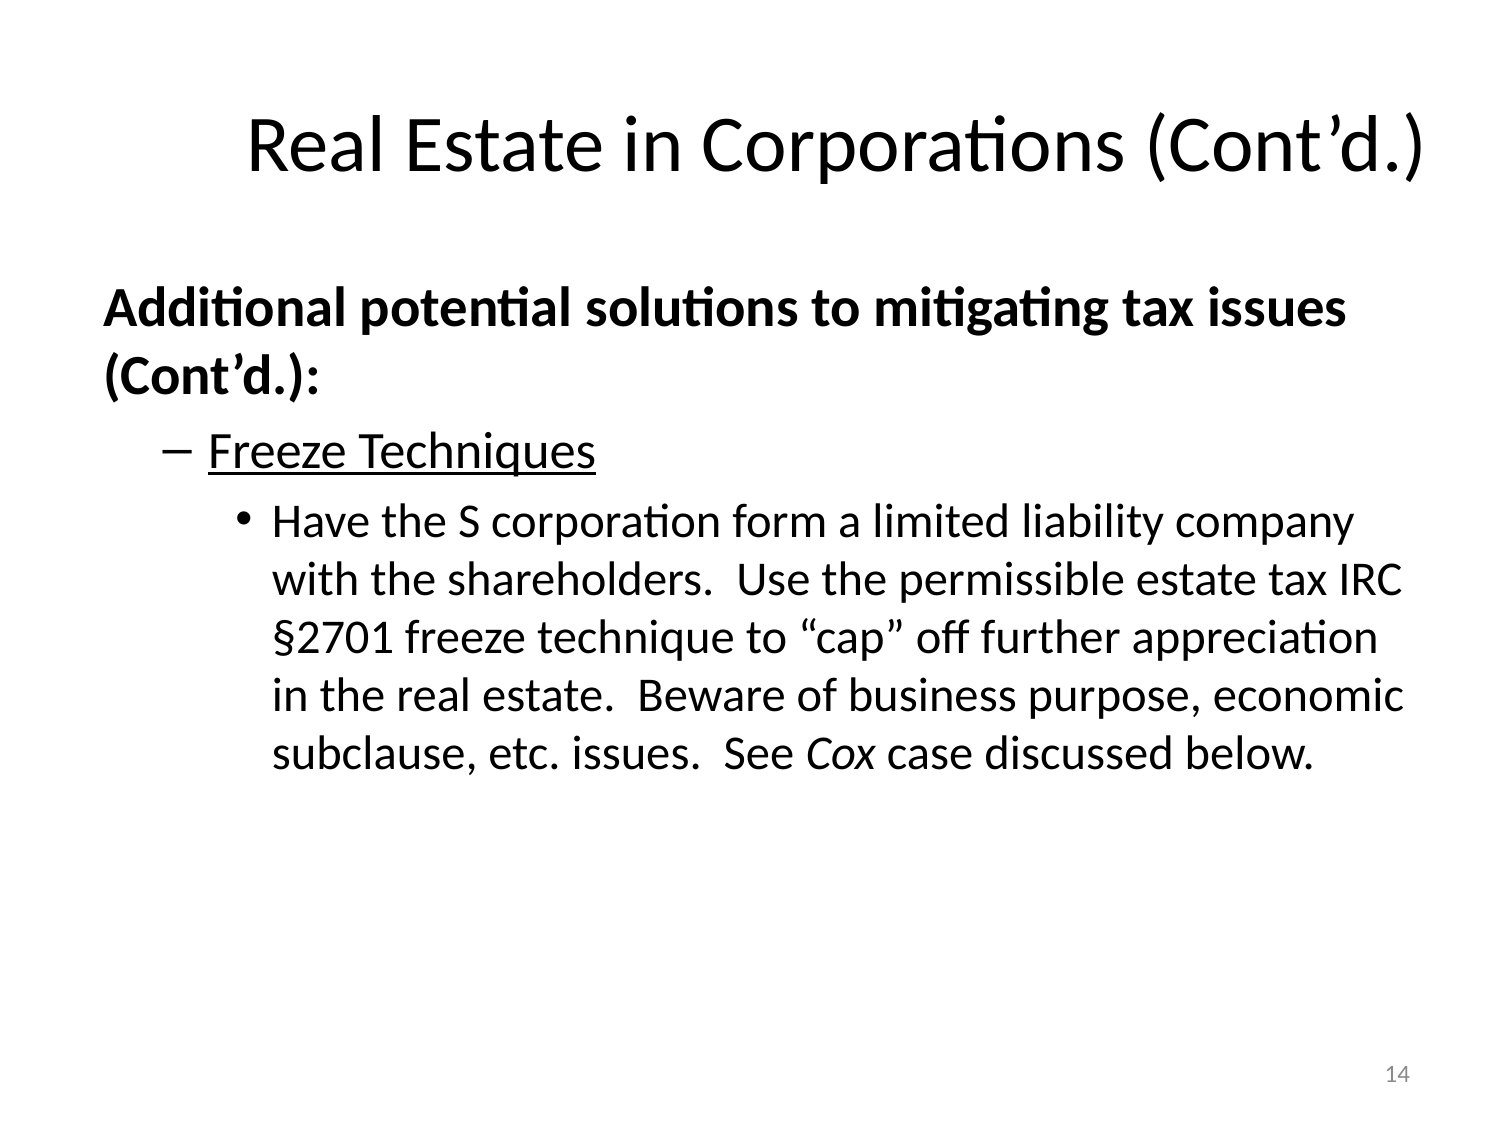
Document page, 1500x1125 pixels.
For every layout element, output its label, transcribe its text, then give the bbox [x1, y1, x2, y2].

title Real Estate in Corporations (Cont’d.) [174, 45, 1500, 233]
slide_number 14 [1074, 1042, 1425, 1103]
list Additional potential solutions to mitigating tax issues (Cont’d.): Freeze Techniques Have the S corporation form a limited liability company with the shareholders. Use the permissible estate tax IRC §2701 freeze technique to “cap” off further appreciation in the real estate. Beware of business purpose, economic subclause, etc. issues. See Cox case discussed below. [75, 262, 1425, 1005]
